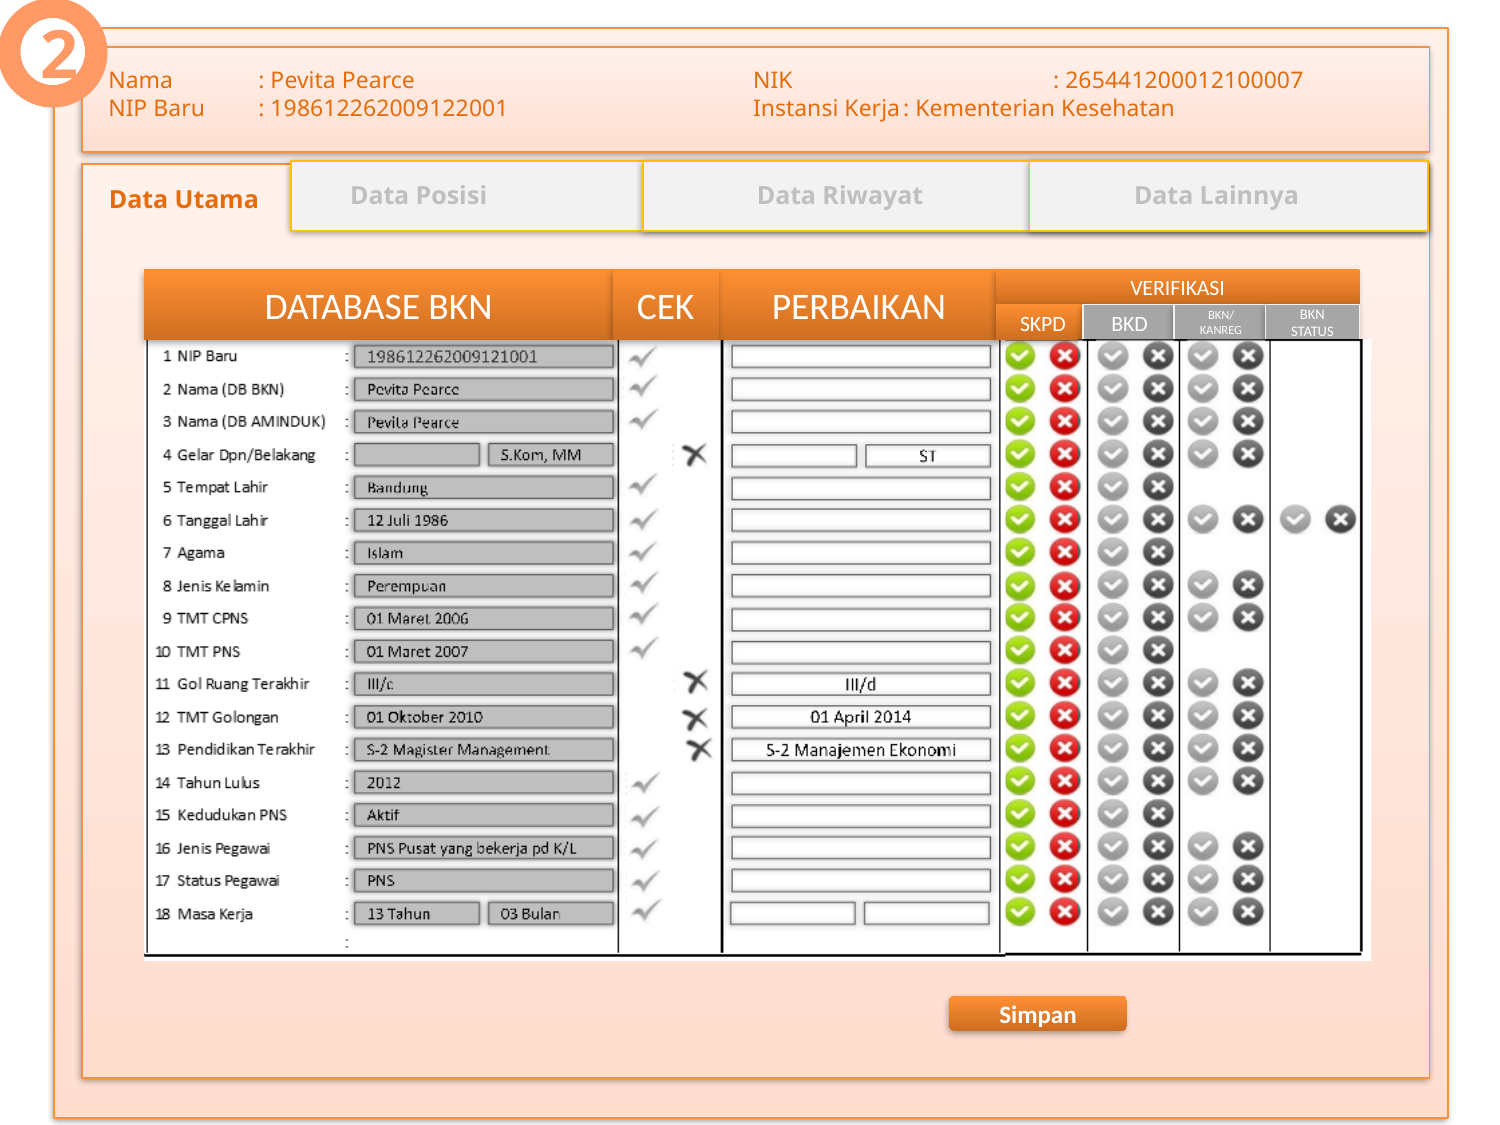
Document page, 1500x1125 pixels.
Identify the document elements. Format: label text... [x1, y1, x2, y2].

text_box [1029, 160, 1429, 232]
text_box BKN STATUS [1265, 304, 1360, 338]
text_box CEK [612, 269, 719, 337]
text_box Simpan [949, 996, 1128, 1032]
text_box [81, 46, 1430, 153]
text_box Data Lainnya [1119, 172, 1315, 218]
text_box BKD [1082, 304, 1172, 338]
text_box NIK : 265441200012100007 Instansi Kerja : Kementerian Kesehatan [738, 58, 1395, 129]
text_box [81, 163, 1430, 1079]
text_box DATABASE BKN [144, 269, 611, 338]
text_box [642, 160, 1026, 232]
text_box SKPD [996, 304, 1081, 338]
text_box Data Posisi [335, 172, 503, 218]
text_box Nama : Pevita Pearce NIP Baru : 198612262009122001 [93, 58, 575, 129]
text_box PERBAIKAN [720, 269, 994, 337]
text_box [0, 0, 106, 106]
text_box [53, 27, 1449, 1119]
text_box VERIFIKASI [996, 269, 1360, 304]
text_box Data Utama [94, 175, 274, 221]
text_box [290, 160, 639, 232]
text_box BKN/ KANREG [1173, 304, 1264, 338]
picture [143, 339, 1372, 962]
text_box Data Riwayat [742, 172, 939, 218]
